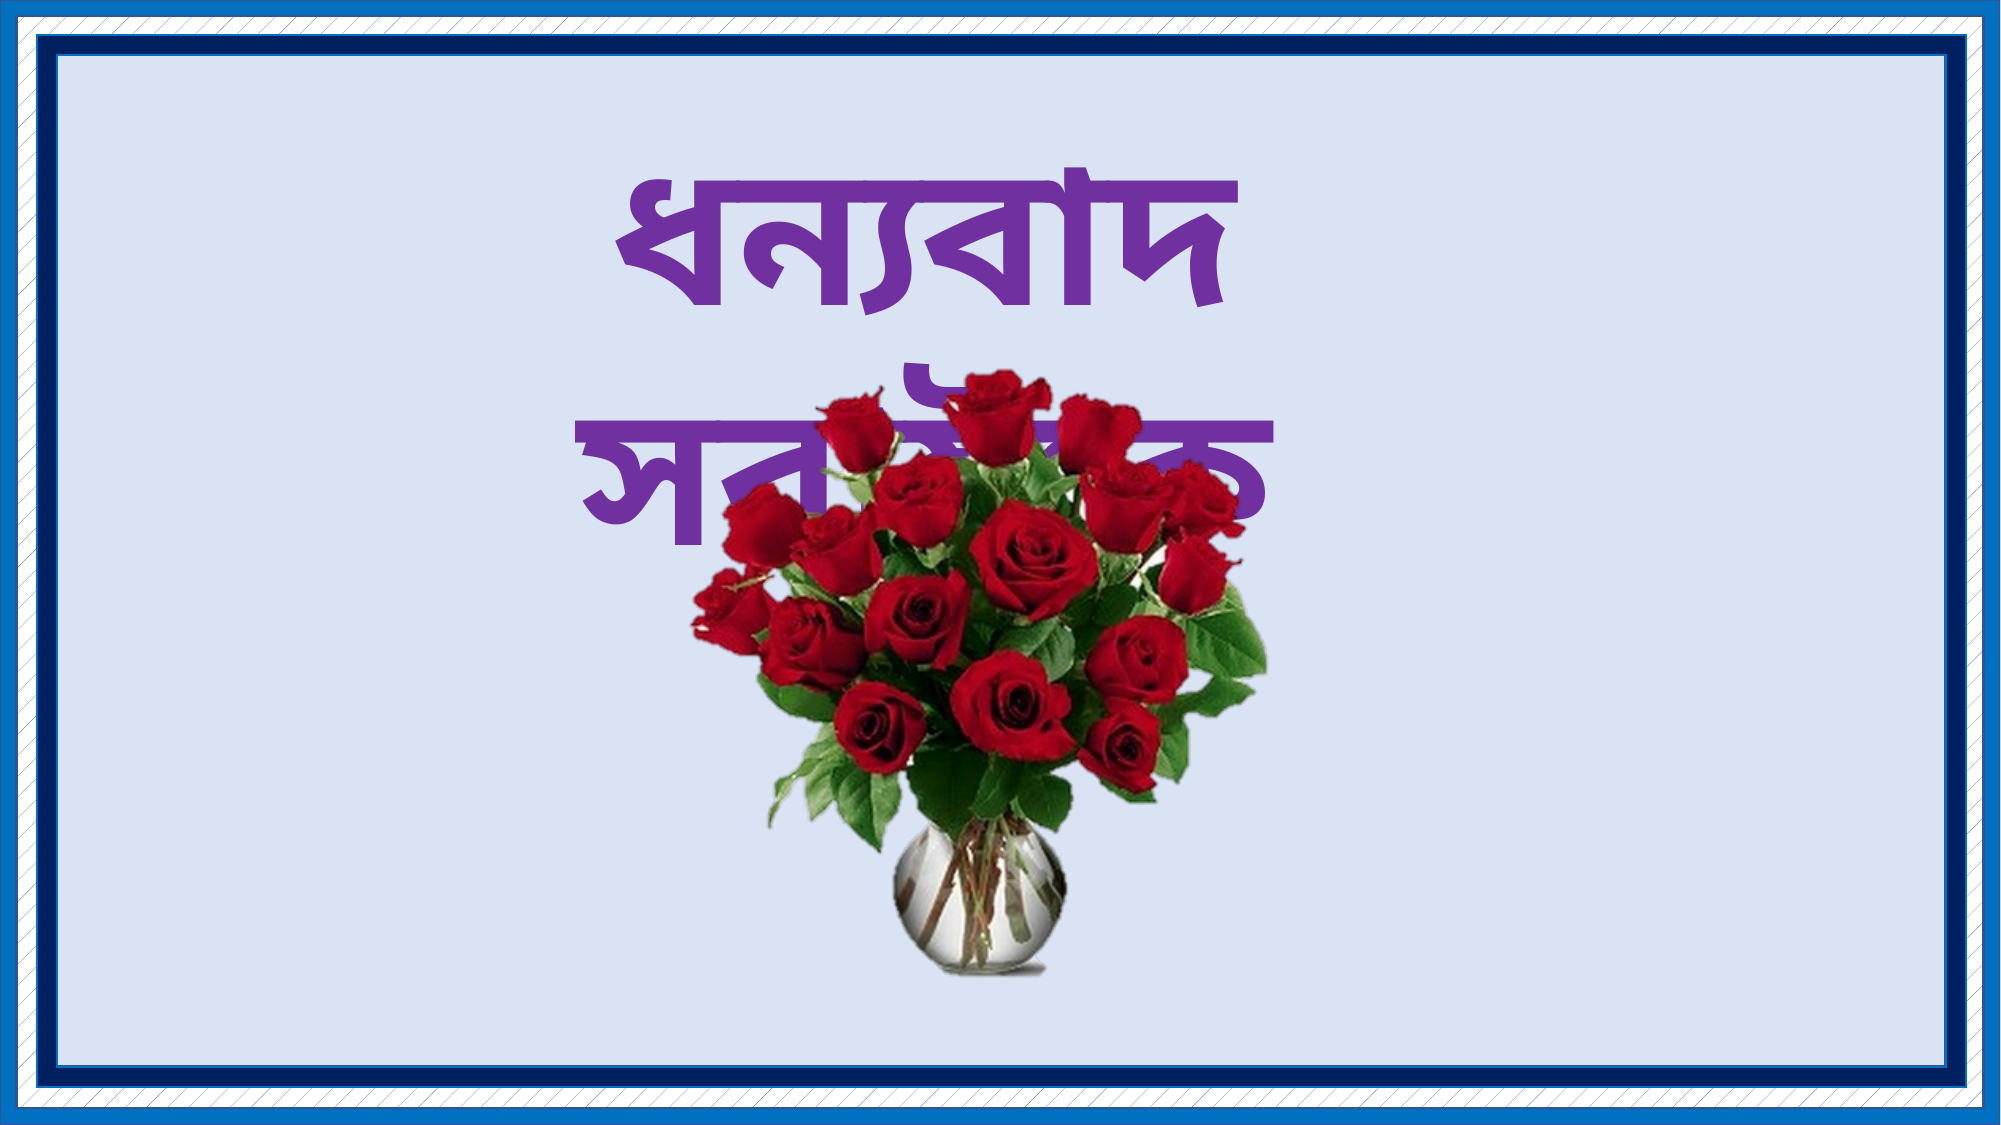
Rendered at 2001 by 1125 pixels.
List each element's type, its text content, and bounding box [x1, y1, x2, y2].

text_box ধন্যবাদ সবাইকে [398, 98, 1451, 593]
picture [686, 313, 1270, 1043]
